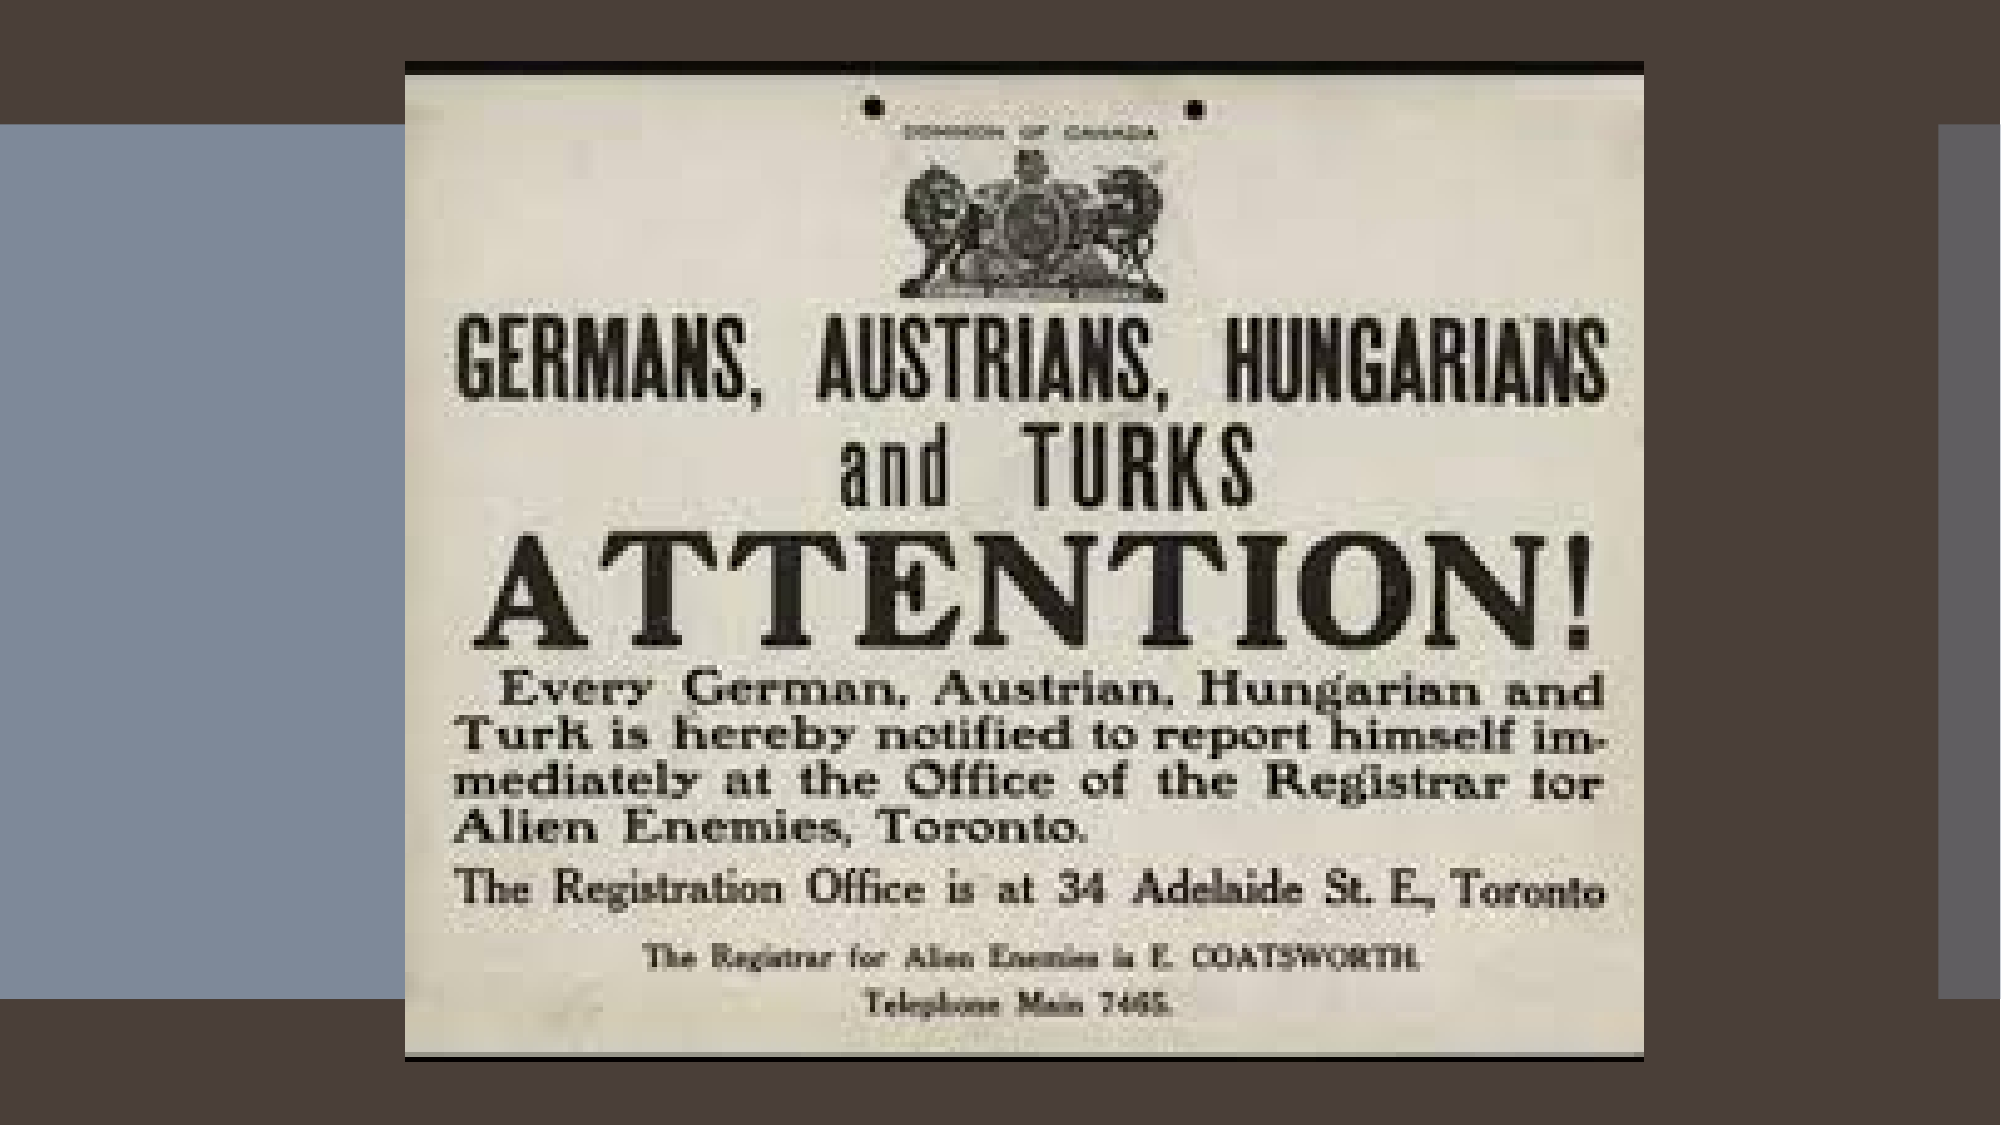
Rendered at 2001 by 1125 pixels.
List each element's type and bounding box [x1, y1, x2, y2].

list [405, 61, 1644, 1063]
